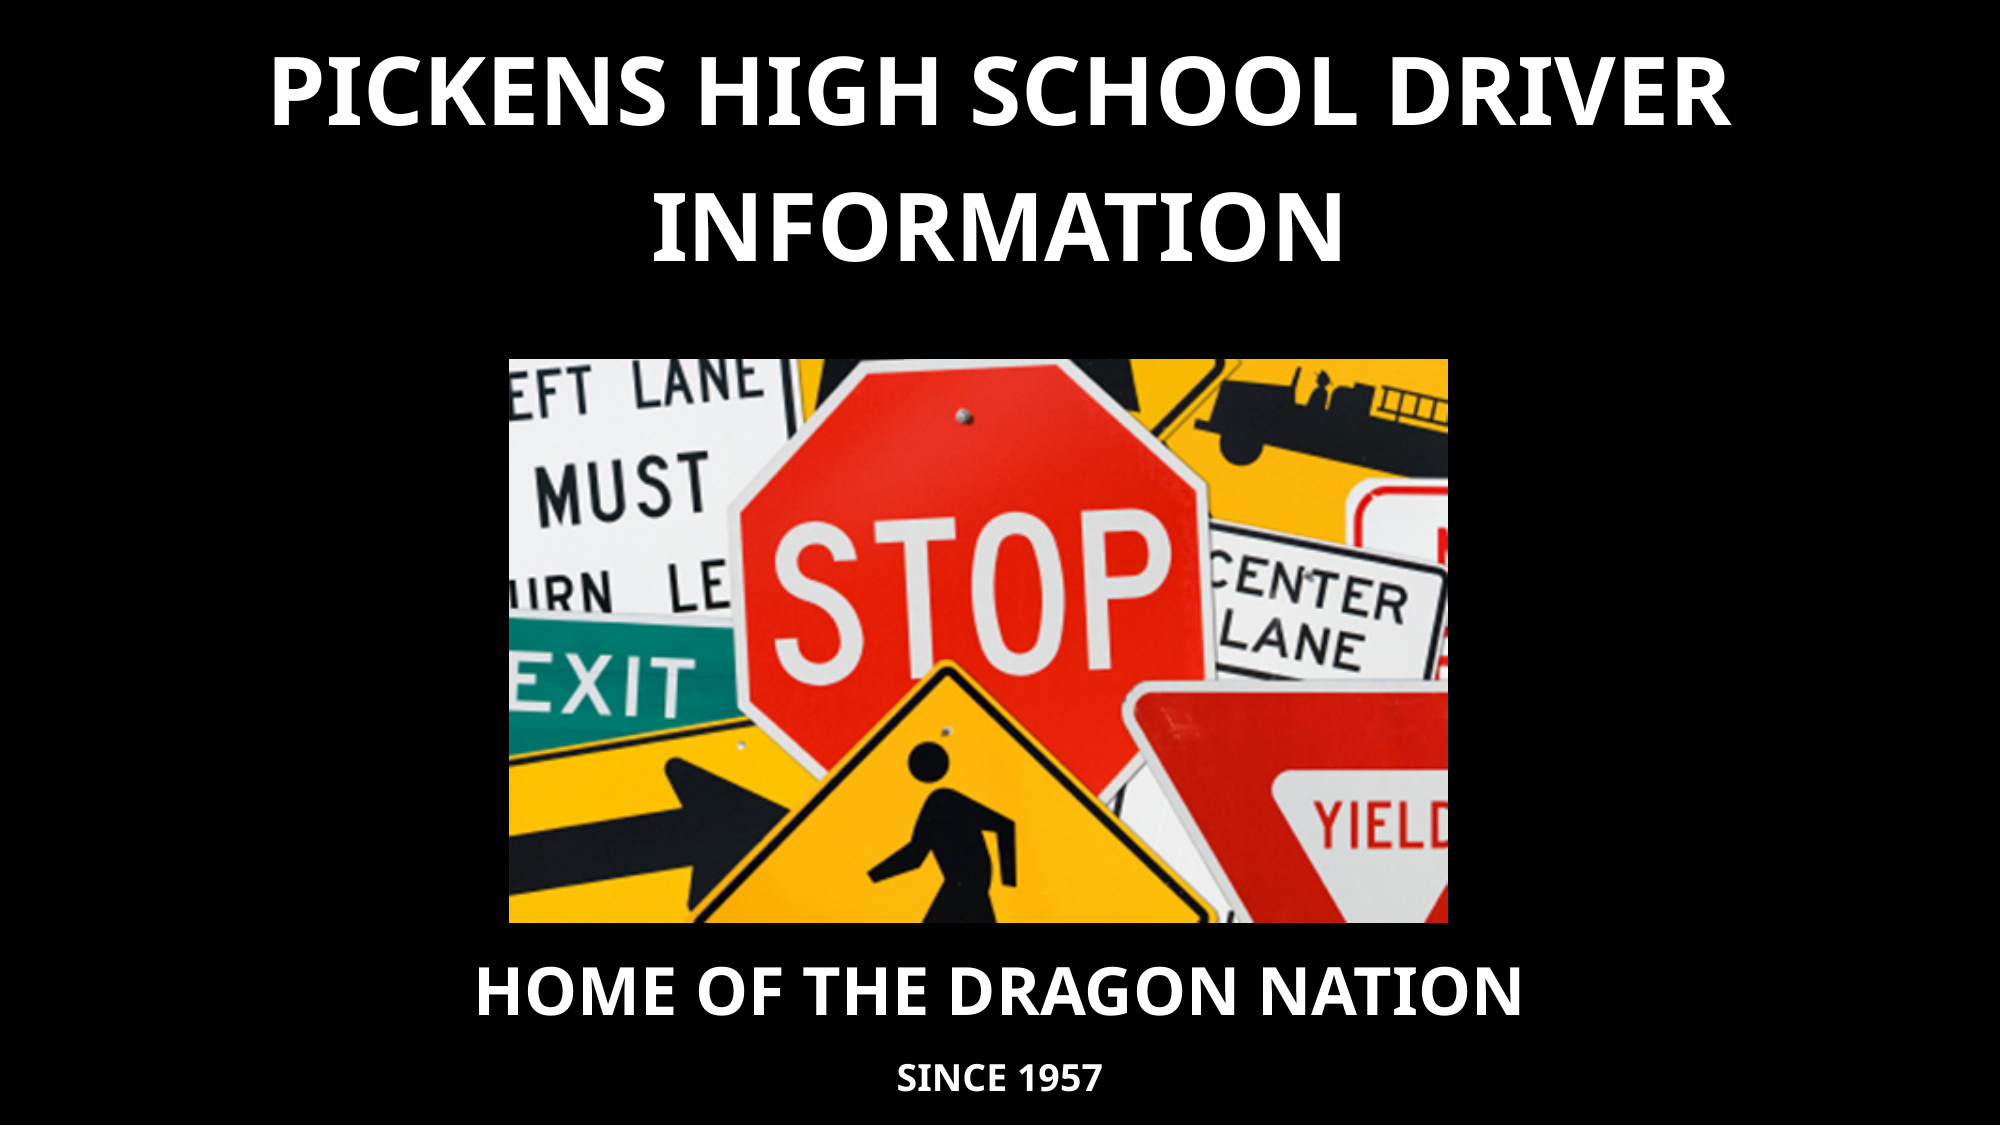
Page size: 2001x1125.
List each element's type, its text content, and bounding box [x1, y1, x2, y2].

text_box Home of the Dragon Nation Since 1957 [288, 941, 1712, 1125]
picture [509, 359, 1448, 923]
text_box Pickens High School Driver Information [223, 0, 1777, 327]
